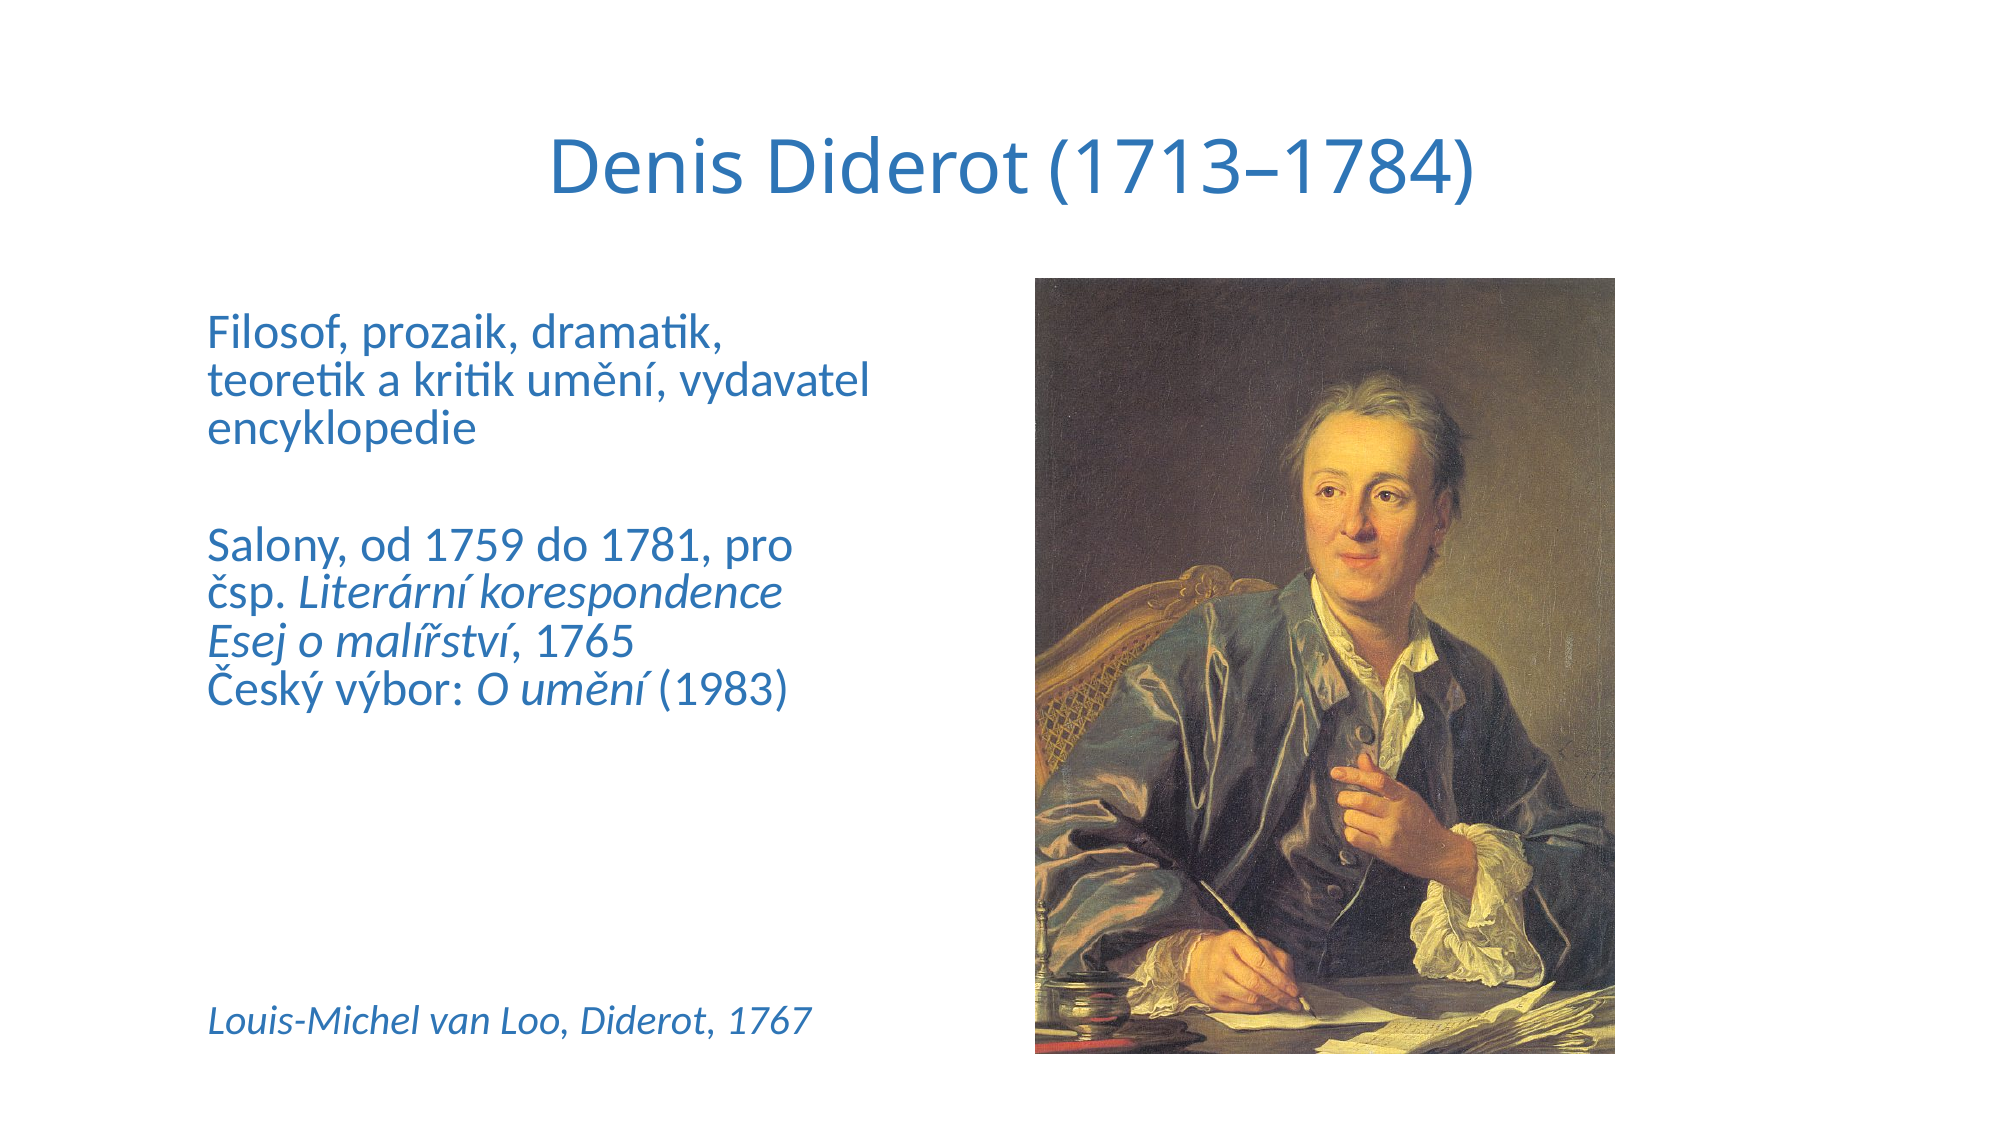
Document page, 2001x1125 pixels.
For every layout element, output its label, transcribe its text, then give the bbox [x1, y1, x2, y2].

picture [1035, 278, 1615, 1054]
title Denis Diderot (1713–1784) [373, 101, 1649, 327]
subtitle Filosof, prozaik, dramatik, teoretik a kritik umění, vydavatel encyklopedie Salony, od 1759 do 1781, pro čsp. Literární korespondence Esej o malířství, 1765 Český výbor: O umění (1983) Louis-Michel van Loo, Diderot, 1767 [192, 302, 894, 1054]
